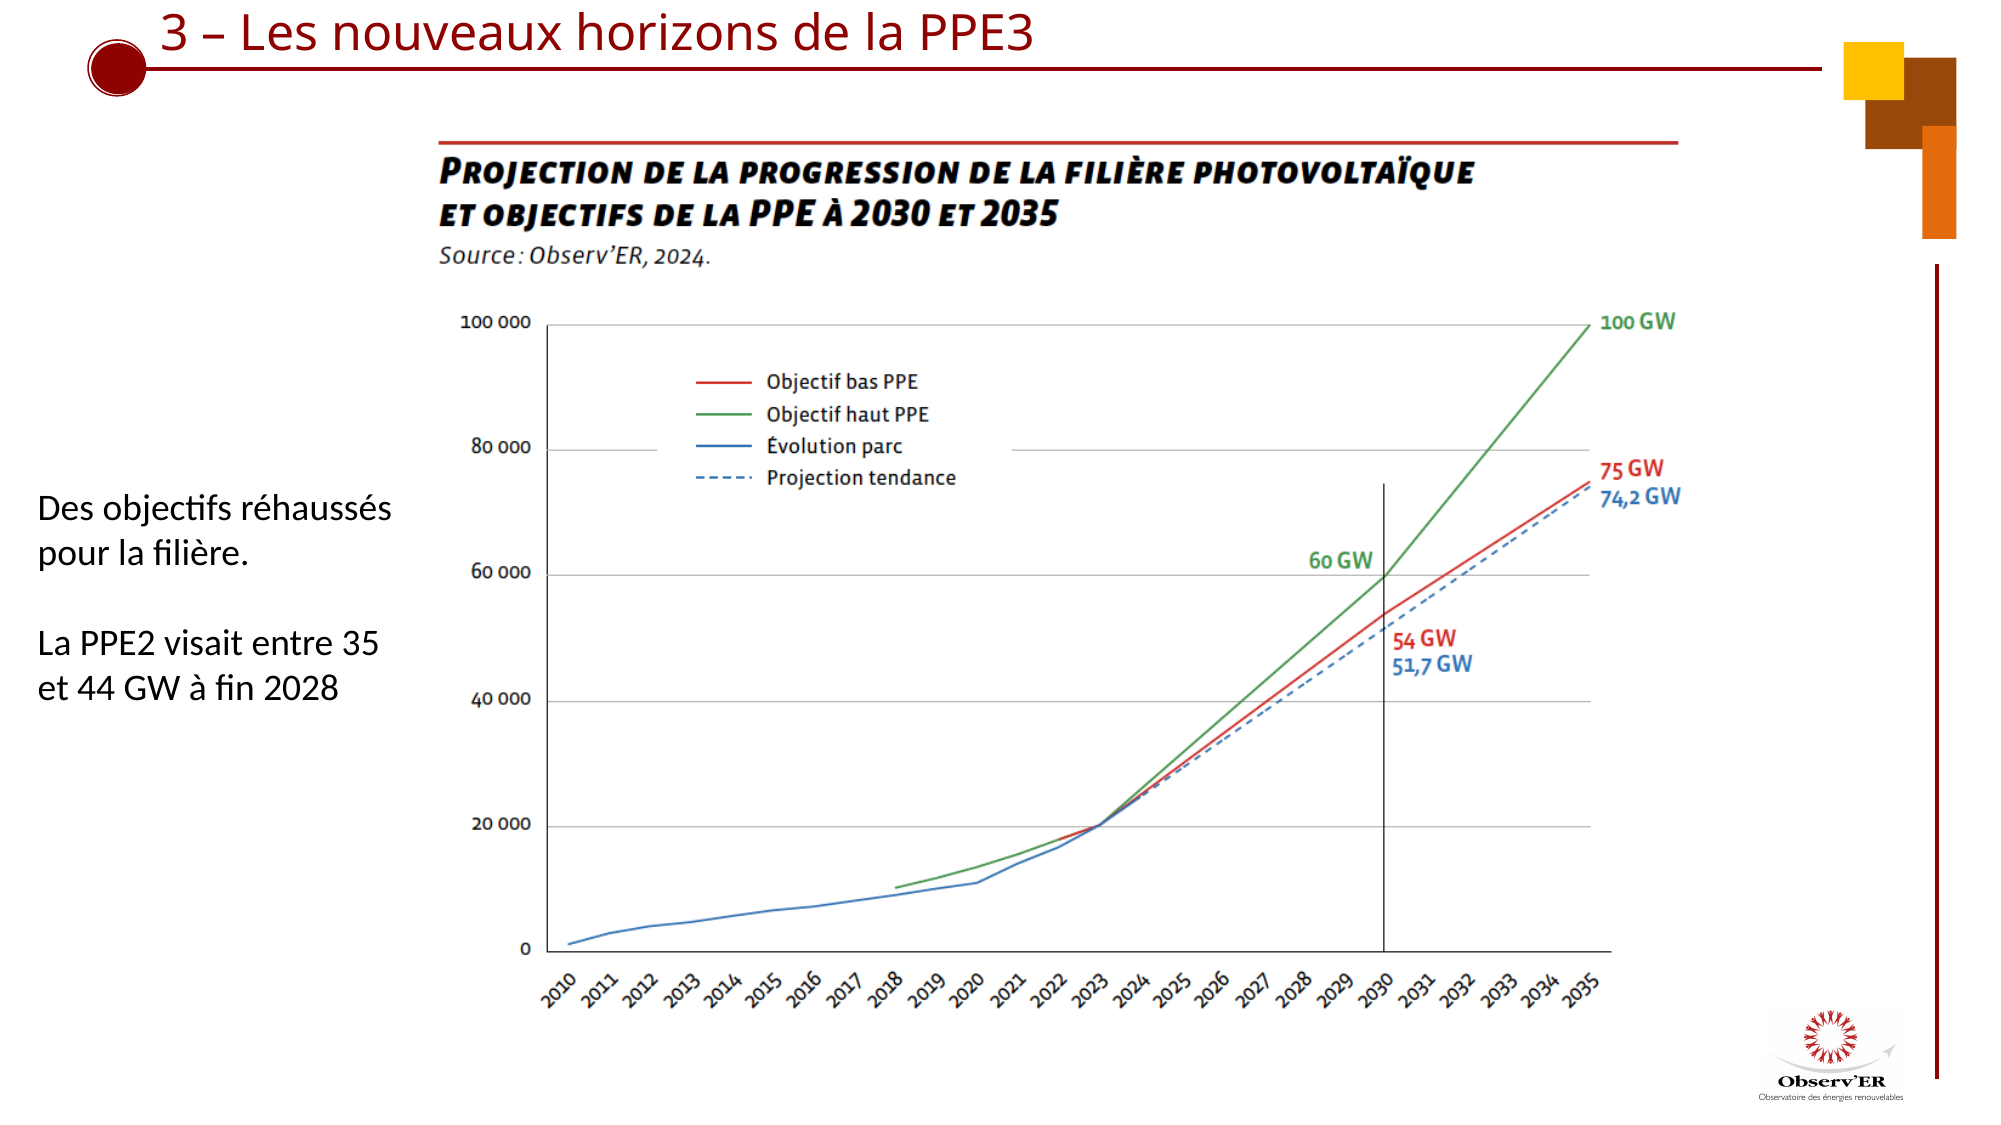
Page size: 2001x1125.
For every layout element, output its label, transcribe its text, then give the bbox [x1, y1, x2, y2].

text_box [87, 39, 1957, 1079]
text_box 3 – Les nouveaux horizons de la PPE3 [145, 0, 1081, 39]
picture [394, 112, 1903, 1102]
text_box Des objectifs réhaussés pour la filière. La PPE2 visait entre 35 et 44 GW à fin 2028 [22, 475, 87, 716]
